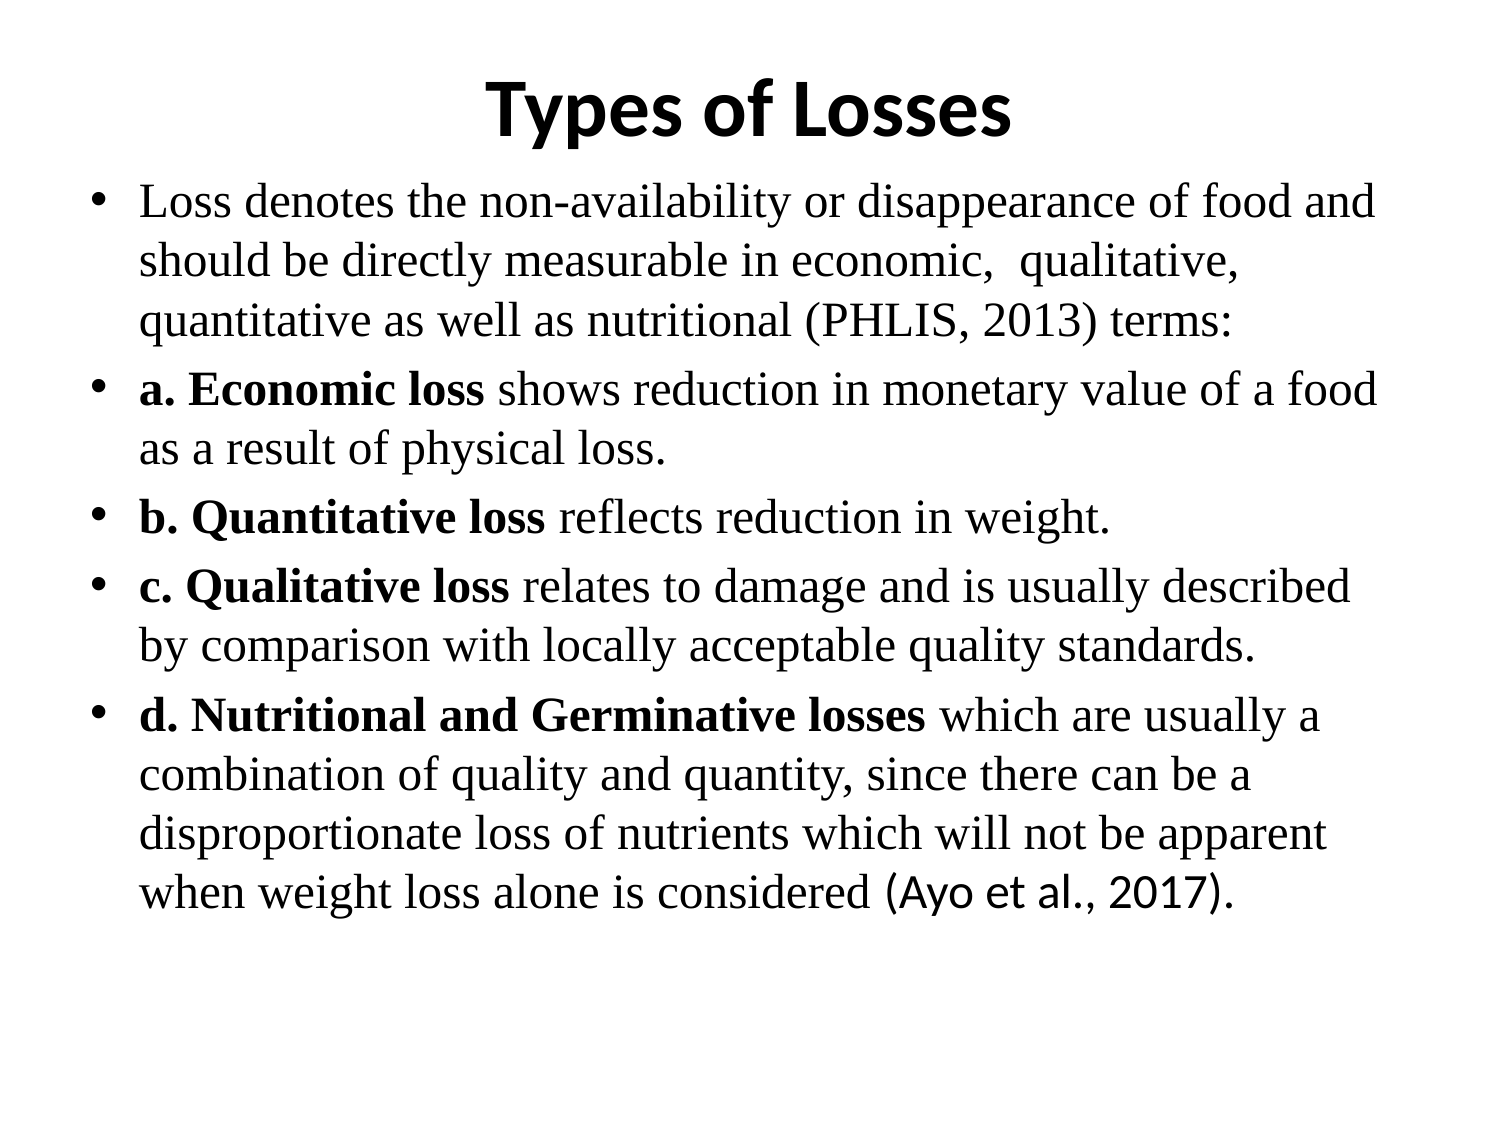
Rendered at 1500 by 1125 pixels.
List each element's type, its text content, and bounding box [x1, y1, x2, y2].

list Loss denotes the non-availability or disappearance of food and should be directly measurable in economic, qualitative, quantitative as well as nutritional (PHLIS, 2013) terms: a. Economic loss shows reduction in monetary value of a food as a result of physical loss. b. Quantitative loss reflects reduction in weight. c. Qualitative loss relates to damage and is usually described by comparison with locally acceptable quality standards. d. Nutritional and Germinative losses which are usually a combination of quality and quantity, since there can be a disproportionate loss of nutrients which will not be apparent when weight loss alone is considered (Ayo et al., 2017). [75, 160, 1425, 1047]
title Types of Losses [75, 45, 1425, 160]
